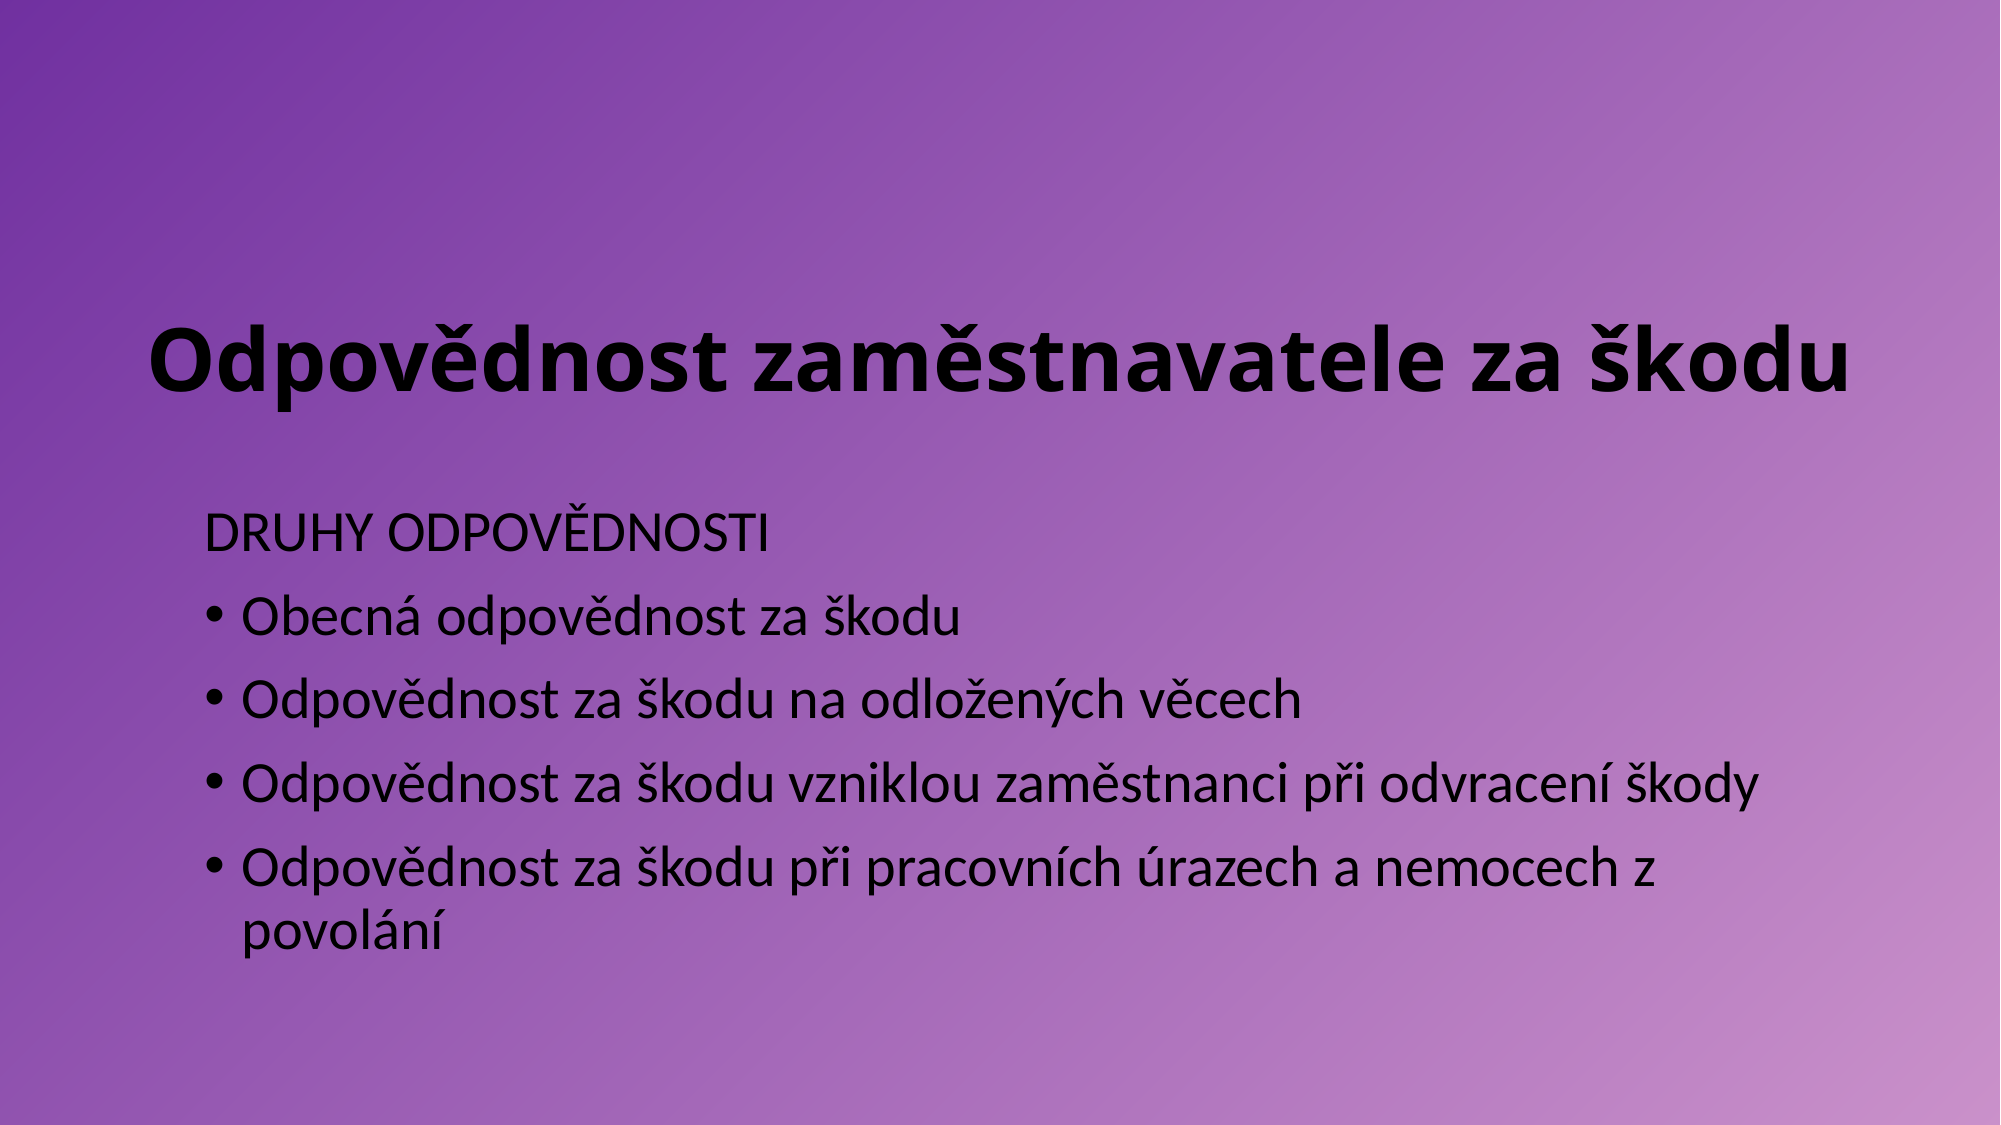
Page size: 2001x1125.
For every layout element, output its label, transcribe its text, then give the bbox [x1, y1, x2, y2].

title Odpovědnost zaměstnavatele za škodu [116, 225, 1884, 617]
subtitle DRUHY ODPOVĚDNOSTI Obecná odpovědnost za škodu Odpovědnost za škodu na odložených věcech Odpovědnost za škodu vzniklou zaměstnanci při odvracení škody Odpovědnost za škodu při pracovních úrazech a nemocech z povolání [189, 493, 1811, 1125]
